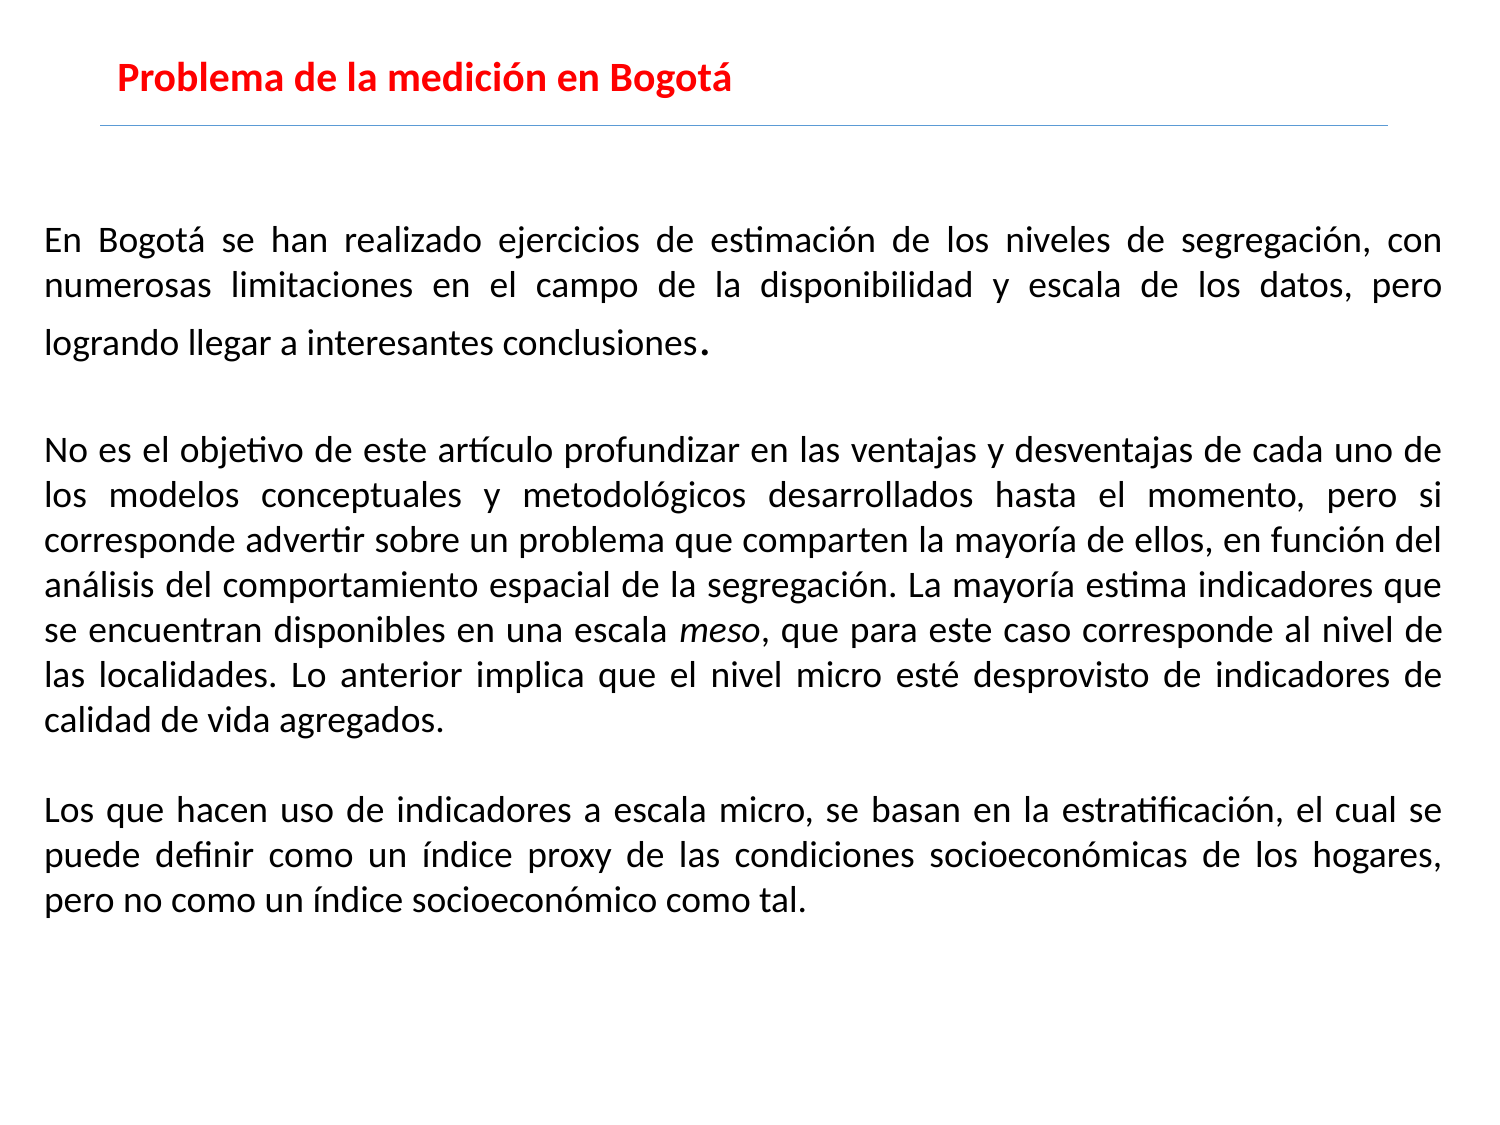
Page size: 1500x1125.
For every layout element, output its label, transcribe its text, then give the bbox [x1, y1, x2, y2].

text_box En Bogotá se han realizado ejercicios de estimación de los niveles de segregación, con numerosas limitaciones en el campo de la disponibilidad y escala de los datos, pero logrando llegar a interesantes conclusiones. No es el objetivo de este artículo profundizar en las ventajas y desventajas de cada uno de los modelos conceptuales y metodológicos desarrollados hasta el momento, pero si corresponde advertir sobre un problema que comparten la mayoría de ellos, en función del análisis del comportamiento espacial de la segregación. La mayoría estima indicadores que se encuentran disponibles en una escala meso, que para este caso corresponde al nivel de las localidades. Lo anterior implica que el nivel micro esté desprovisto de indicadores de calidad de vida agregados. Los que hacen uso de indicadores a escala micro, se basan en la estratificación, el cual se puede definir como un índice proxy de las condiciones socioeconómicas de los hogares, pero no como un índice socioeconómico como tal. [29, 208, 1459, 988]
text_box Problema de la medición en Bogotá [102, 42, 748, 108]
